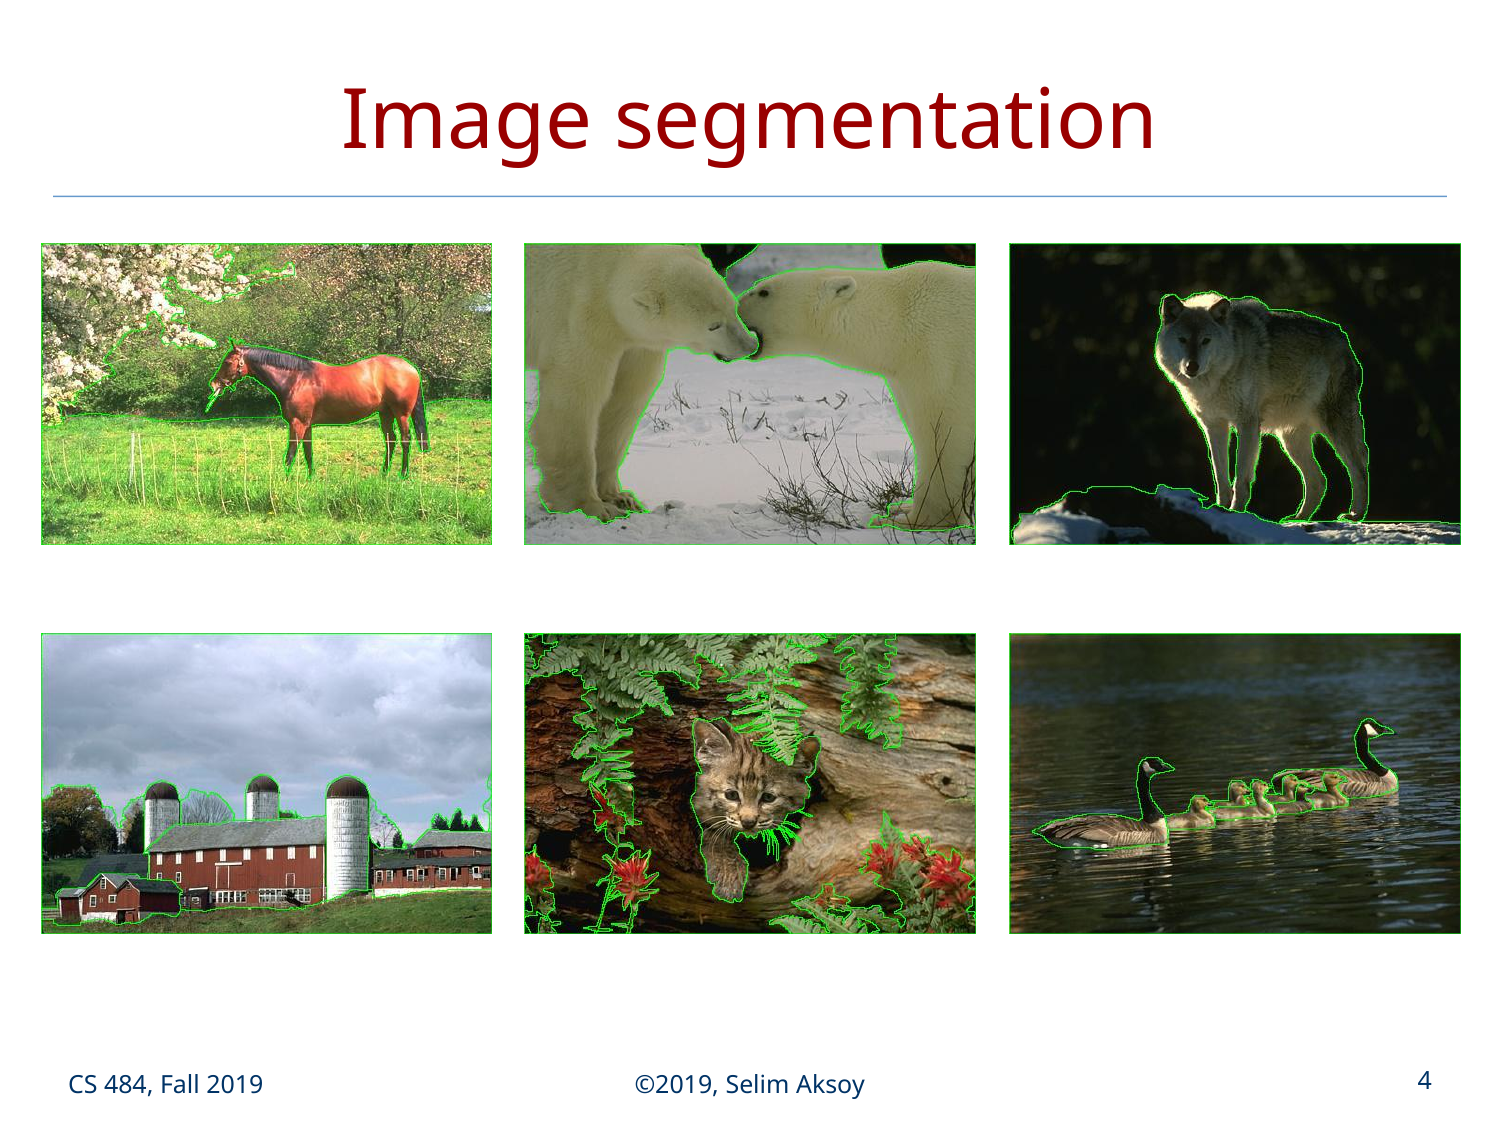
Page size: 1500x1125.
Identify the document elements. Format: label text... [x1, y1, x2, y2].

picture [524, 633, 976, 935]
picture [524, 243, 976, 545]
picture [40, 243, 493, 545]
slide_number 4 [1134, 1052, 1448, 1107]
picture [40, 633, 493, 935]
picture [1009, 633, 1461, 935]
picture [1009, 243, 1461, 545]
footer ©2019, Selim Aksoy [511, 1052, 988, 1107]
title Image segmentation [53, 31, 1447, 173]
slide_number CS 484, Fall 2019 [52, 1052, 366, 1107]
